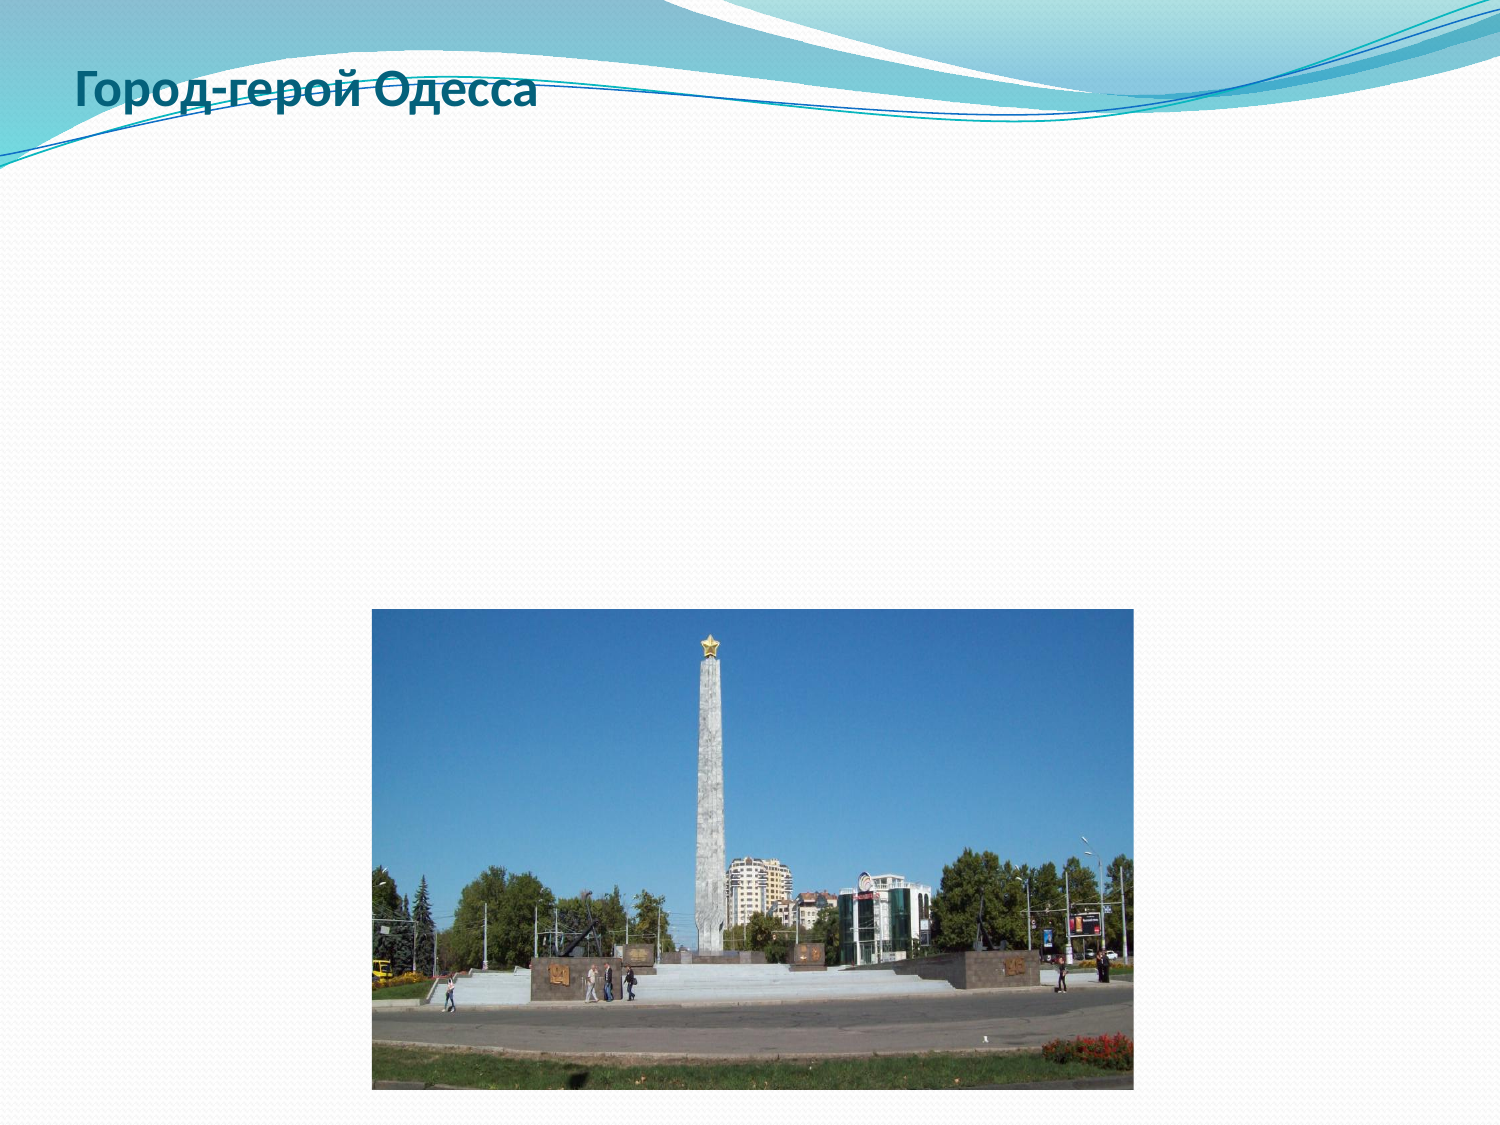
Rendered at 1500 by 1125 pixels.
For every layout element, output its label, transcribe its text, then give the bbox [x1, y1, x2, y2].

picture [371, 609, 1134, 1091]
title Город-герой Одесса [75, 45, 1425, 118]
